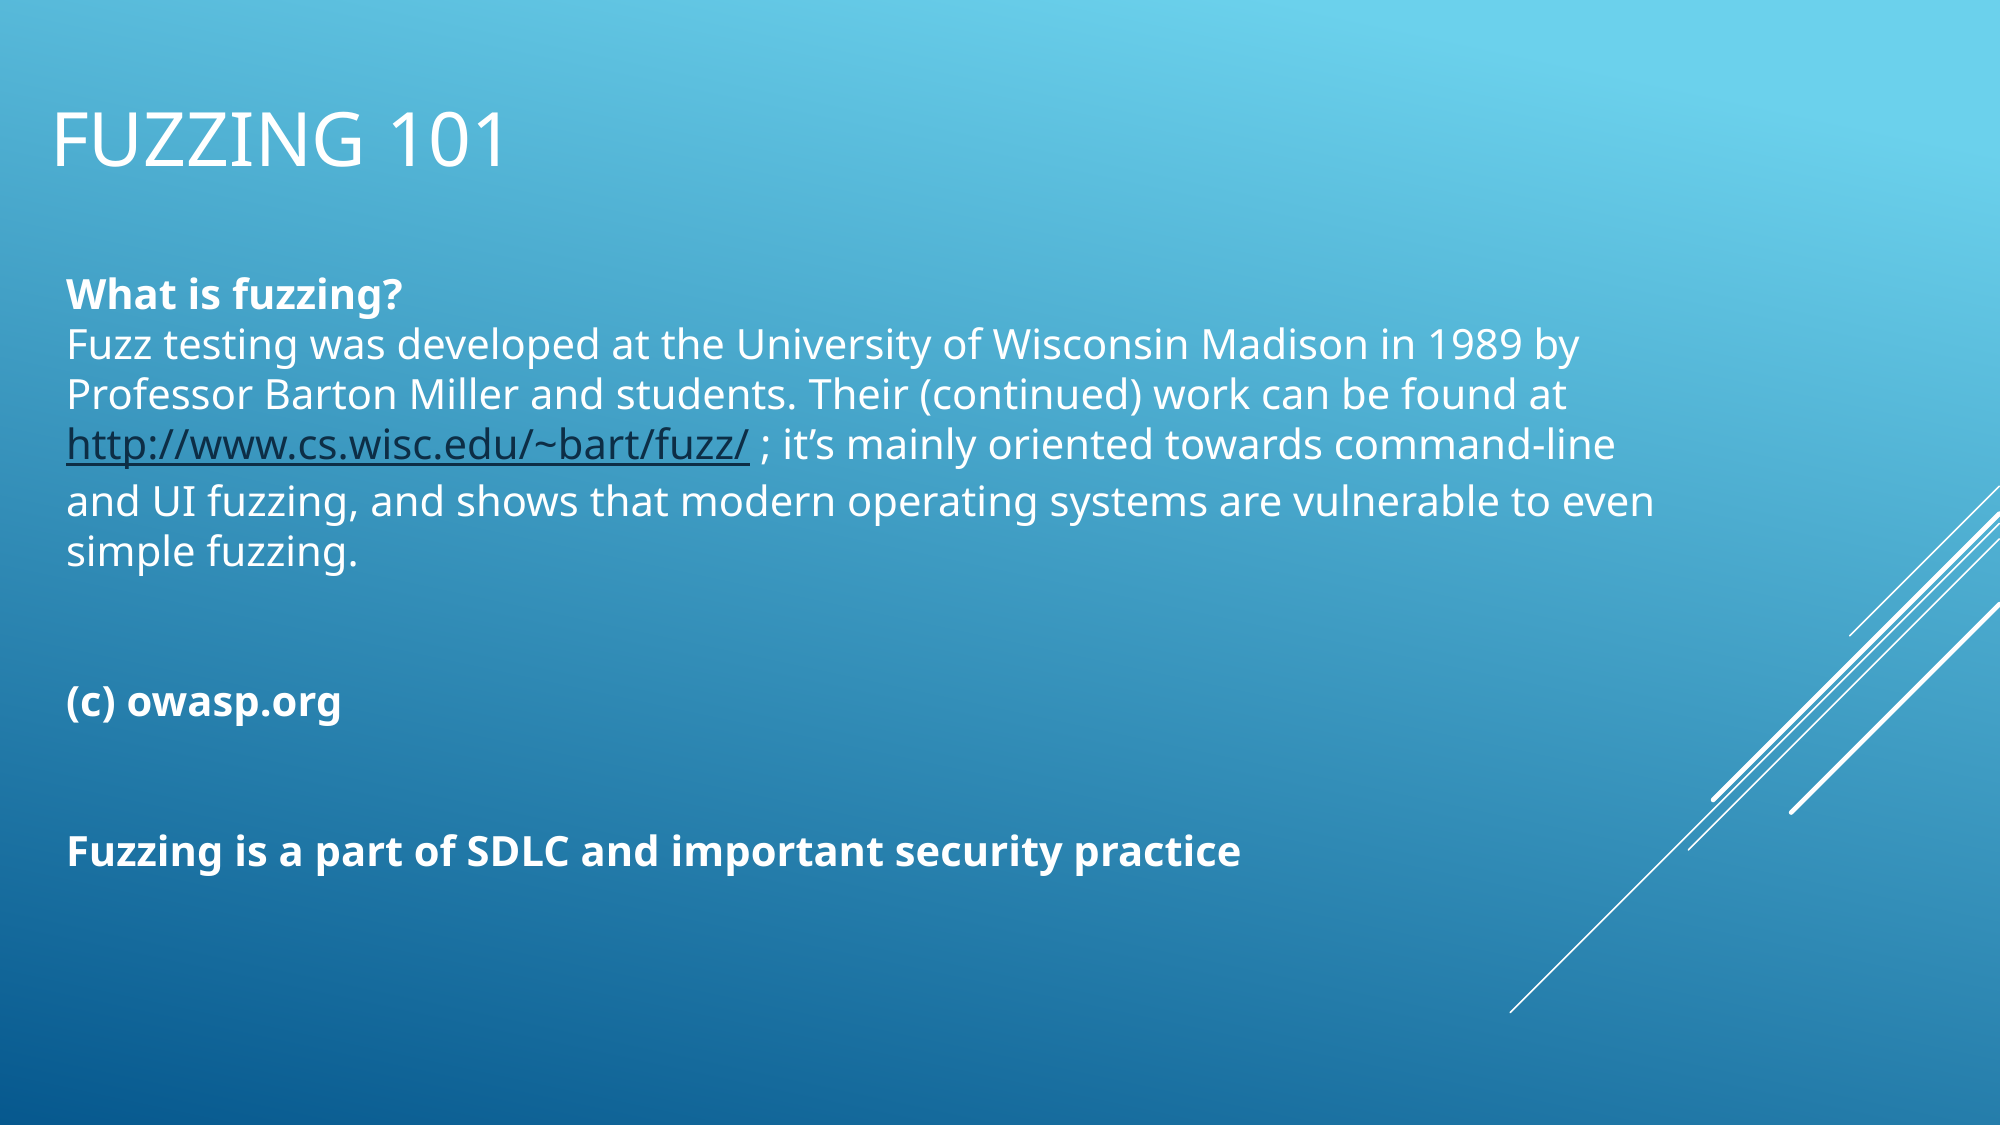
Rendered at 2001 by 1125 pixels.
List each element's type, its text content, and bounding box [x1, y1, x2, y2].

text_box What is fuzzing? Fuzz testing was developed at the University of Wisconsin Madison in 1989 by Professor Barton Miller and students. Their (continued) work can be found at http://www.cs.wisc.edu/~bart/fuzz/ ; it’s mainly oriented towards command-line and UI fuzzing, and shows that modern operating systems are vulnerable to even simple fuzzing. (c) owasp.org Fuzzing is a part of SDLC and important security practice [51, 260, 1716, 933]
title Fuzzing 101 [35, 13, 1436, 261]
